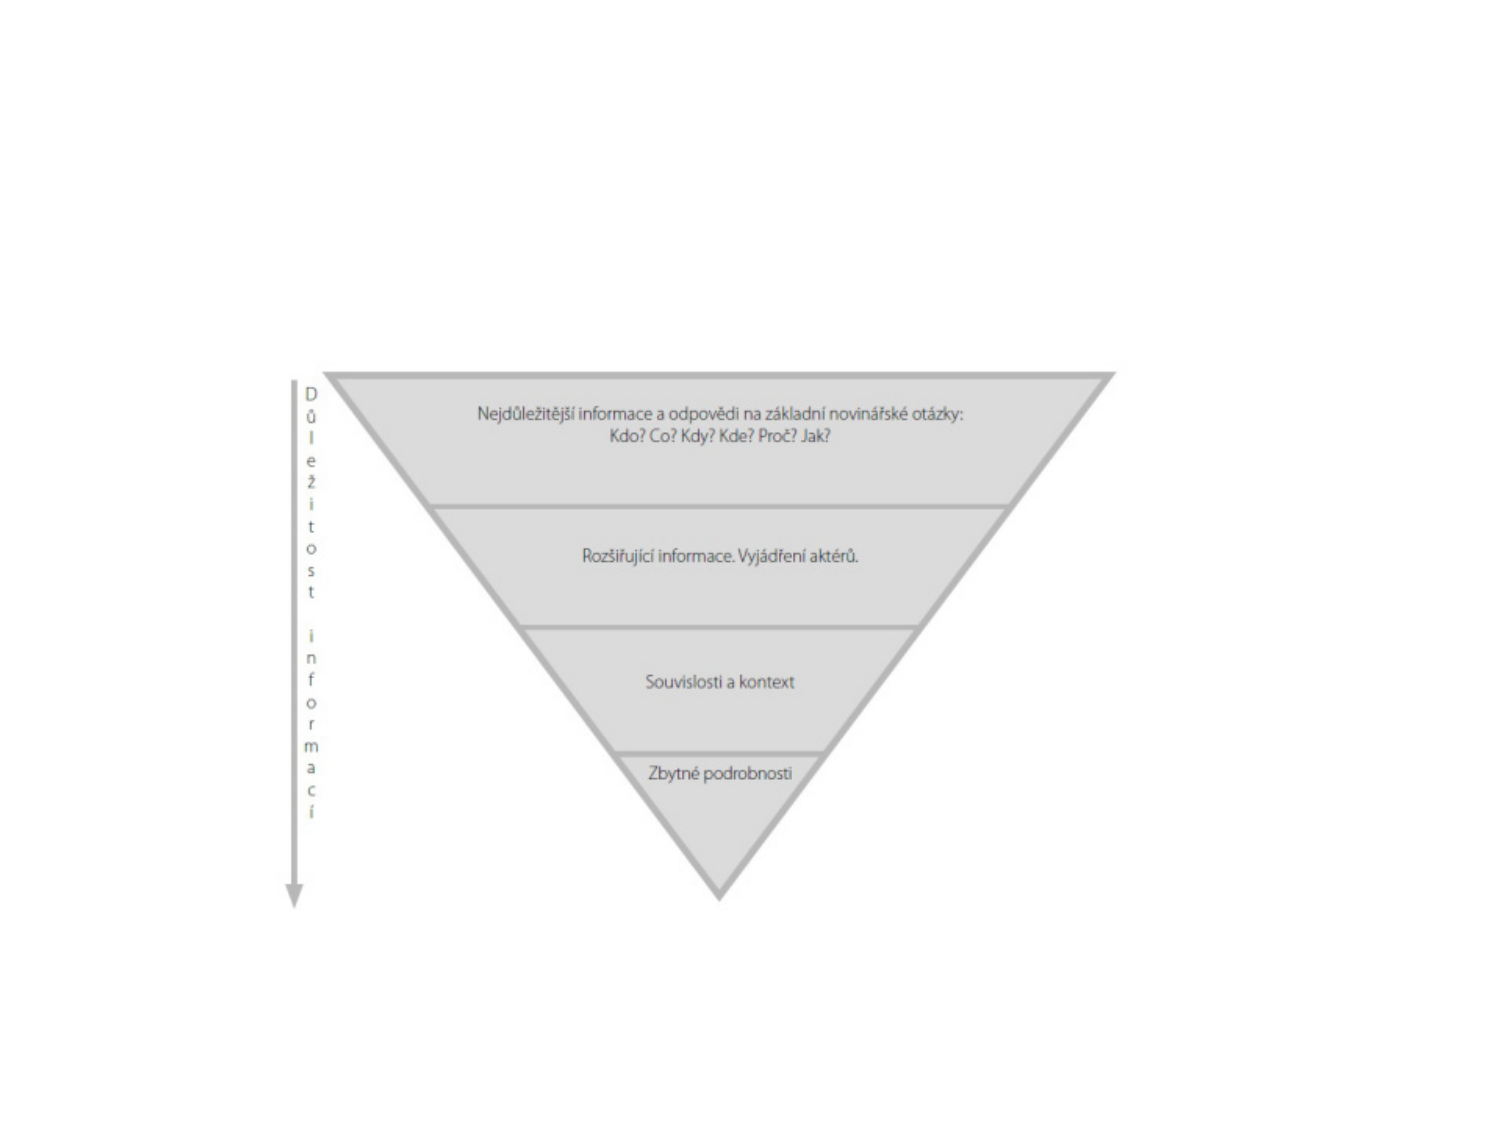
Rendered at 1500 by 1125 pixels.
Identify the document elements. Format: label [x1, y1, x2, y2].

picture [265, 361, 1173, 925]
